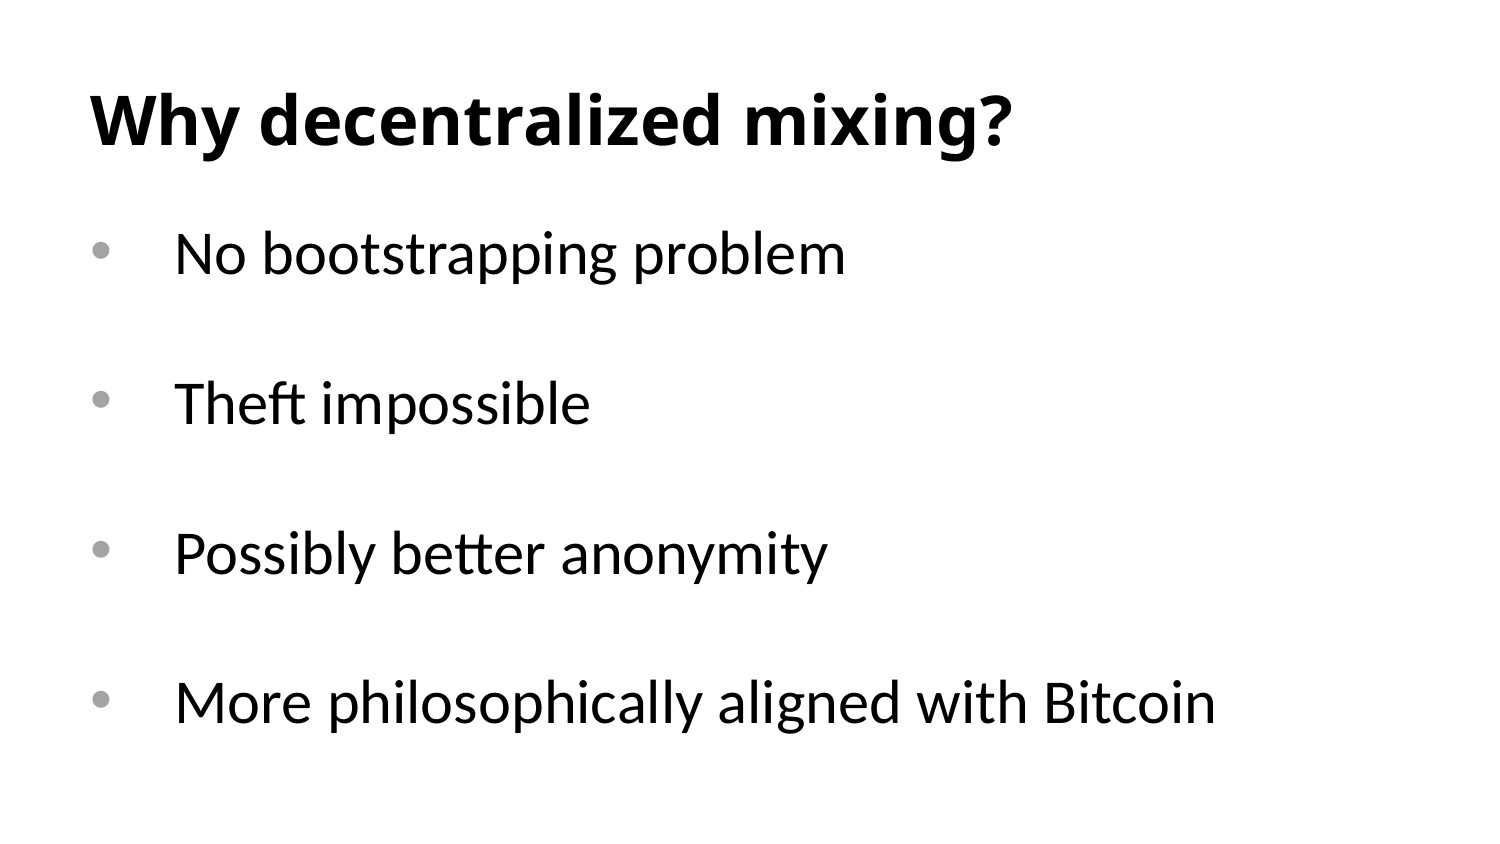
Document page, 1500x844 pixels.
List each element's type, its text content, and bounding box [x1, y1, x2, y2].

title Why decentralized mixing? [75, 33, 1425, 175]
list No bootstrapping problem Theft impossible Possibly better anonymity More philosophically aligned with Bitcoin [75, 196, 1425, 808]
